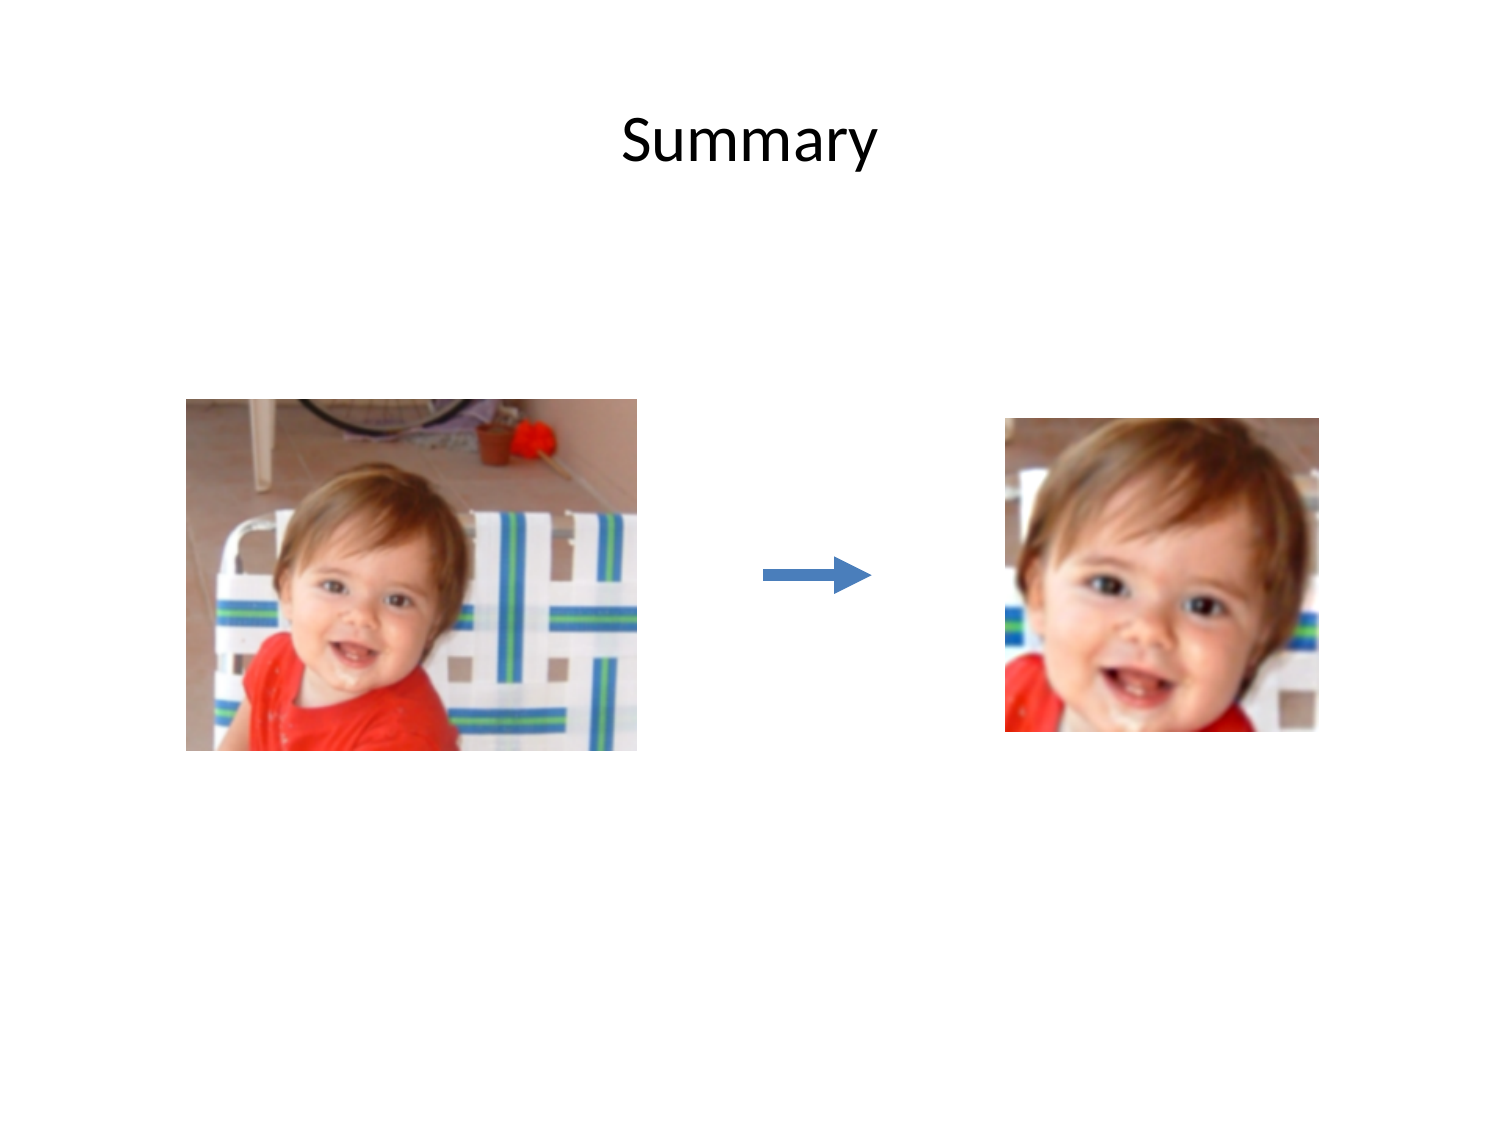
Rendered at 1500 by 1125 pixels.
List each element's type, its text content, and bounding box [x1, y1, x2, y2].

text_box Summary [606, 87, 894, 183]
picture [1005, 418, 1319, 732]
picture [185, 399, 637, 752]
